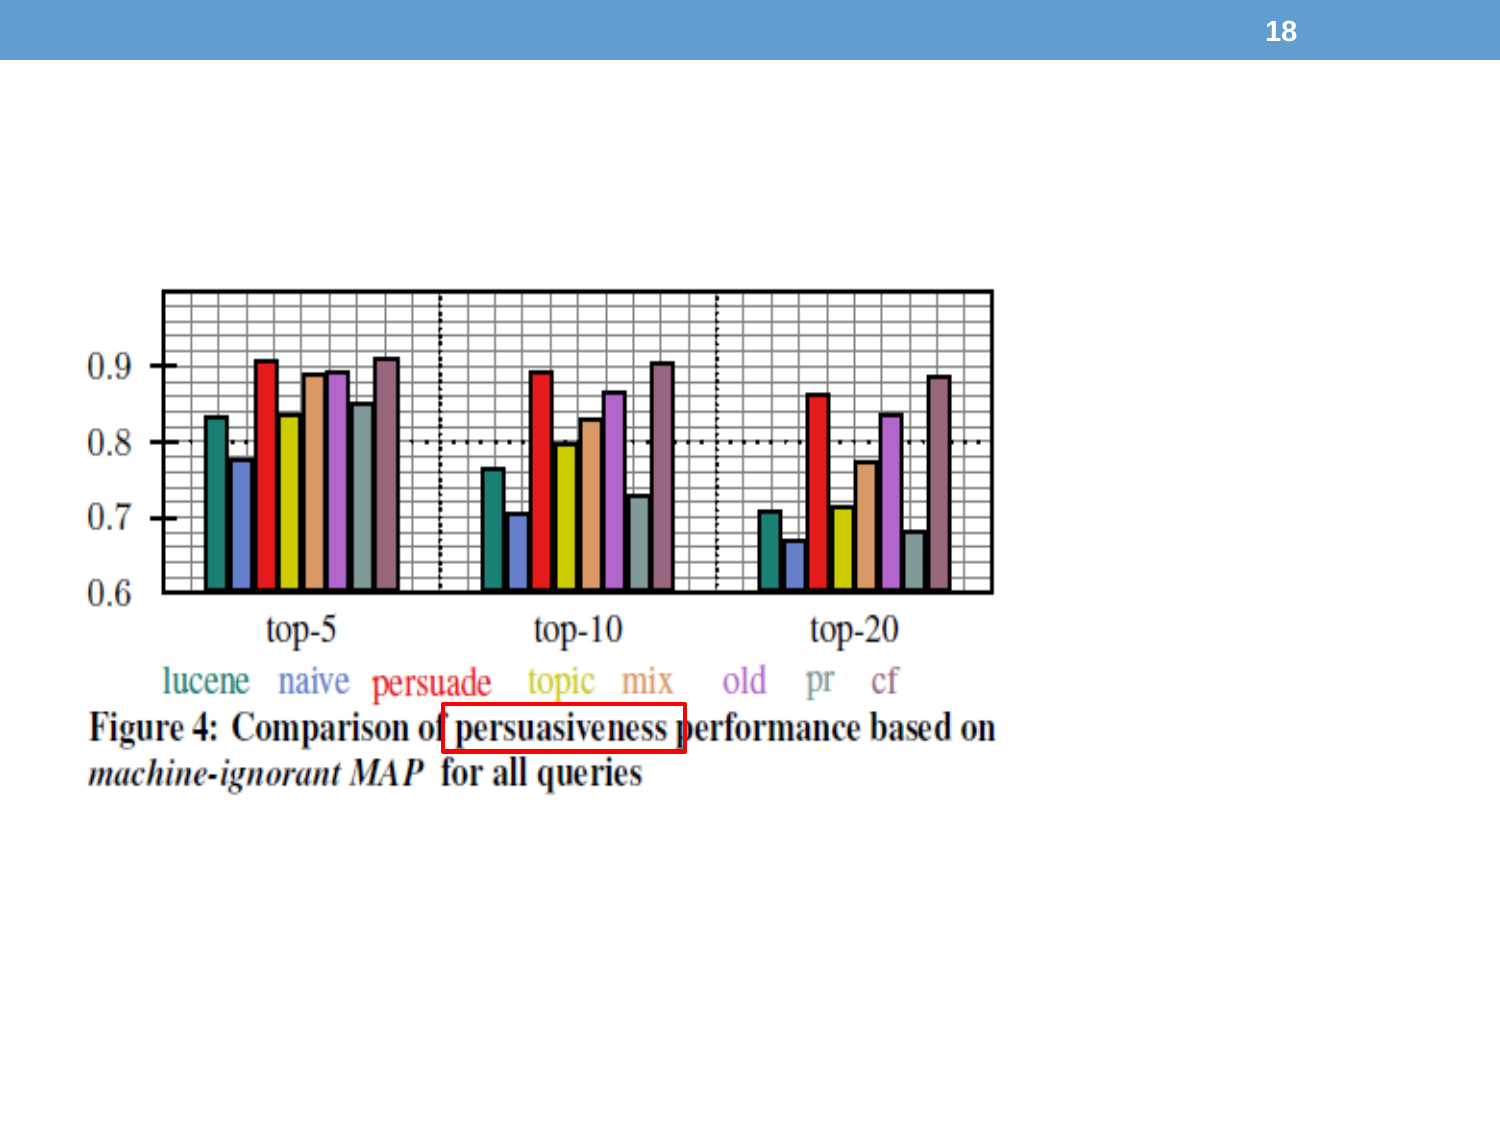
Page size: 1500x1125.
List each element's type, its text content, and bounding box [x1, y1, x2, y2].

picture [64, 272, 1027, 811]
slide_number 18 [1250, 3, 1425, 57]
